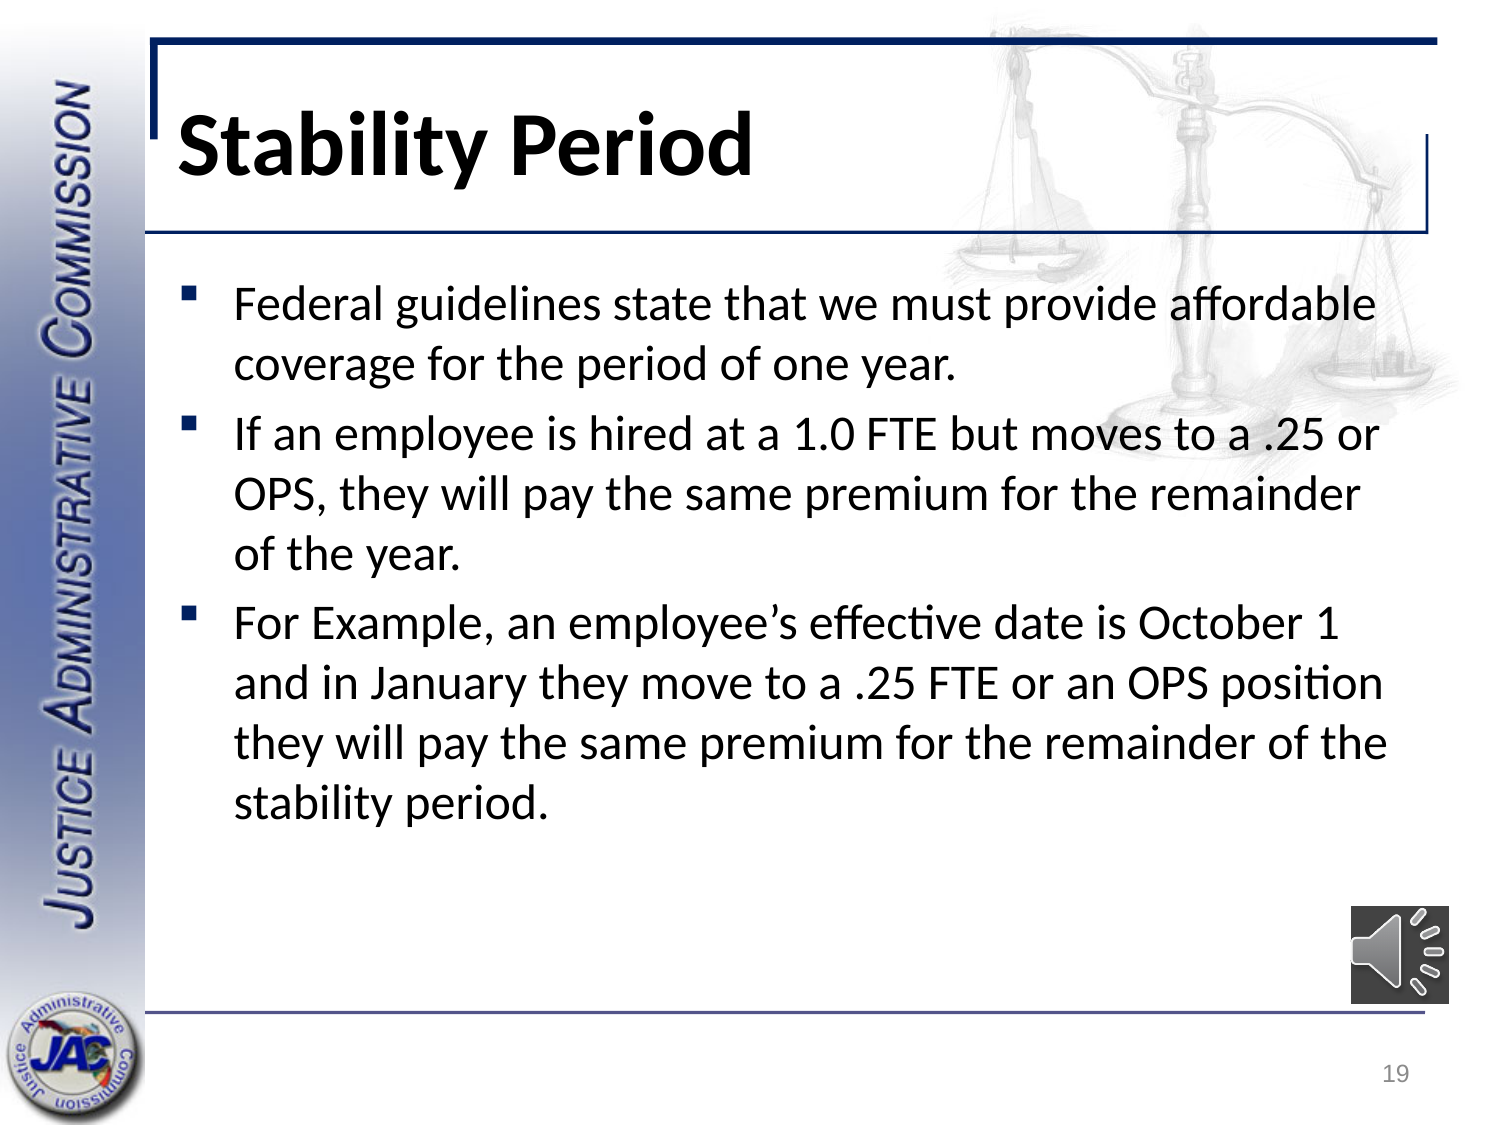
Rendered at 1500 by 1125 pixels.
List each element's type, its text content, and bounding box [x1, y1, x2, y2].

picture [1349, 904, 1451, 1006]
list Federal guidelines state that we must provide affordable coverage for the period of one year. If an employee is hired at a 1.0 FTE but moves to a .25 or OPS, they will pay the same premium for the remainder of the year. For Example, an employee’s effective date is October 1 and in January they move to a .25 FTE or an OPS position they will pay the same premium for the remainder of the stability period. [162, 262, 1426, 1006]
slide_number 19 [1074, 1042, 1425, 1103]
picture [0, 0, 145, 1125]
picture [912, 0, 1500, 524]
title Stability Period [162, 44, 1426, 233]
